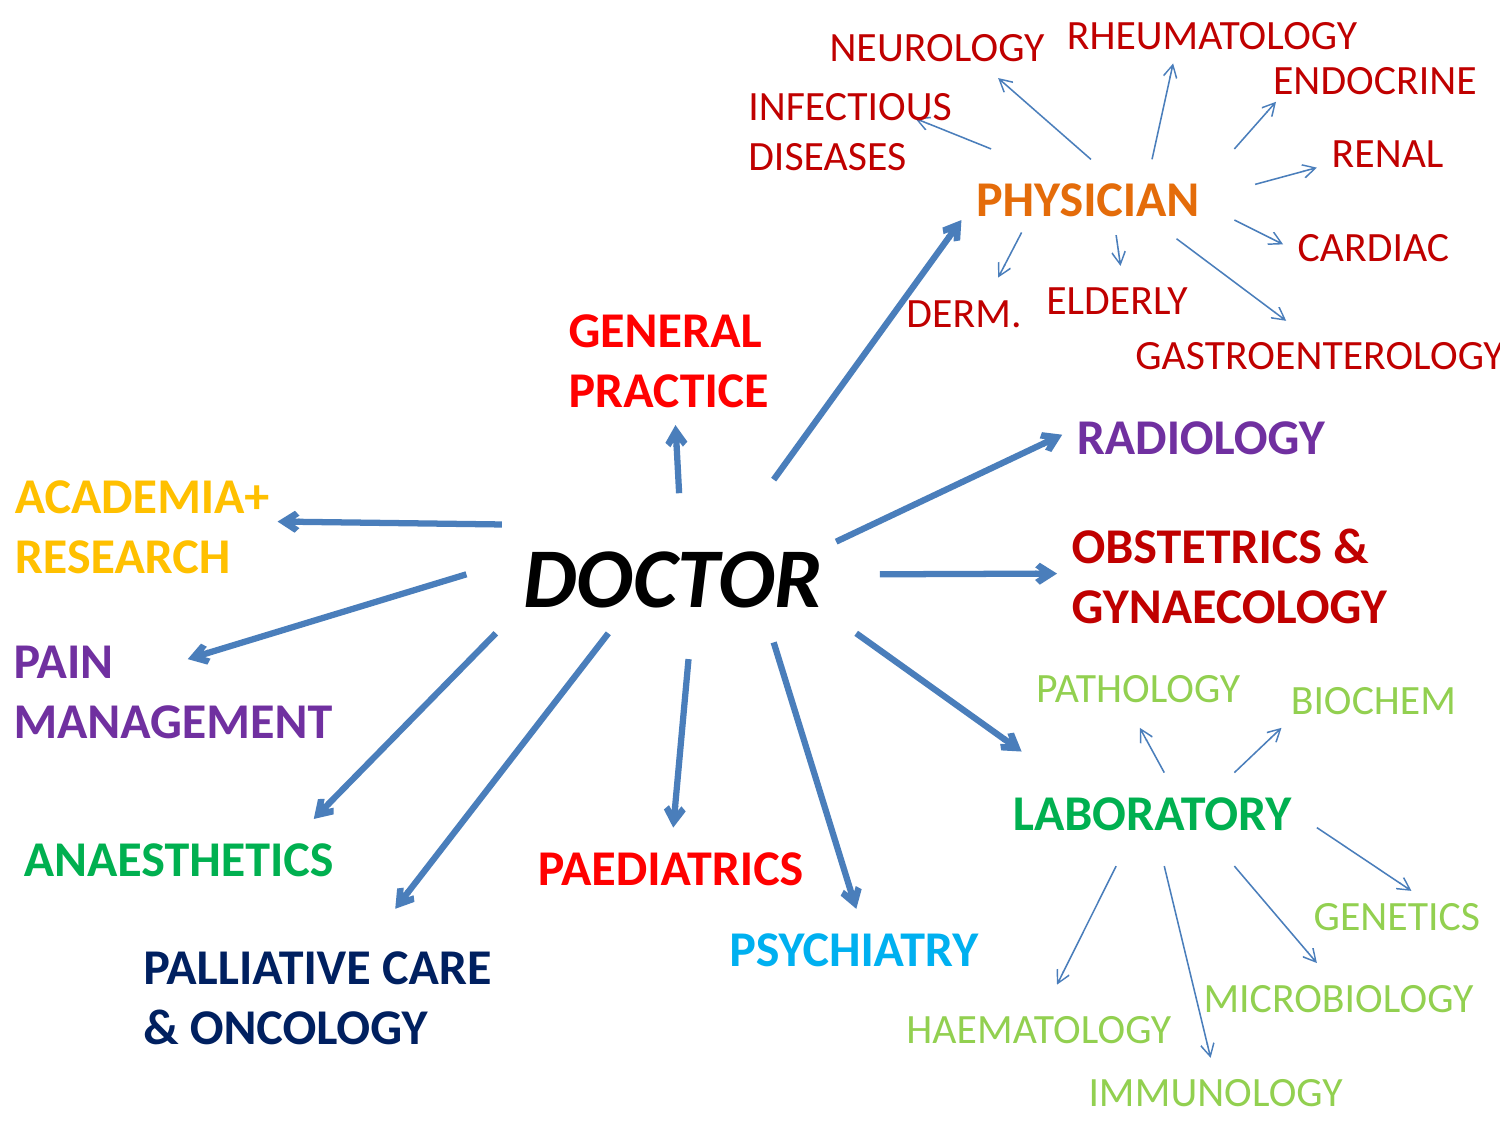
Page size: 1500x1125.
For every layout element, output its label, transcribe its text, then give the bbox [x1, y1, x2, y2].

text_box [1176, 238, 1287, 322]
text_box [1139, 727, 1165, 773]
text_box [1234, 101, 1277, 150]
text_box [395, 633, 609, 910]
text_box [1234, 865, 1318, 964]
text_box BIOCHEM [1276, 665, 1483, 731]
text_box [313, 632, 496, 820]
text_box ANAESTHETICS [9, 818, 374, 894]
text_box OBSTETRICS & GYNAECOLOGY [1056, 506, 1412, 641]
text_box ENDOCRINE [1258, 45, 1500, 111]
text_box NEUROLOGY [814, 12, 1063, 78]
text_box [187, 573, 467, 660]
text_box HAEMATOLOGY [891, 994, 1159, 1059]
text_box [276, 525, 314, 531]
text_box PSYCHIATRY [714, 908, 999, 984]
text_box PALLIATIVE CARE & ONCOLOGY [128, 927, 554, 1063]
text_box IMMUNOLOGY [1073, 1057, 1368, 1123]
text_box CARDIAC [1283, 212, 1494, 277]
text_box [675, 426, 680, 494]
text_box RADIOLOGY [1062, 397, 1346, 473]
text_box ELDERLY [1031, 265, 1210, 331]
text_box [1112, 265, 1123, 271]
text_box MICROBIOLOGY [1216, 963, 1500, 1028]
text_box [773, 219, 962, 480]
text_box LABORATORY [998, 772, 1343, 848]
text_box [1056, 865, 1117, 985]
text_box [277, 521, 503, 525]
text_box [1164, 865, 1211, 1059]
text_box RENAL [1316, 118, 1500, 184]
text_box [1254, 167, 1318, 185]
list DOCTOR [466, 515, 881, 634]
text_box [915, 118, 992, 150]
text_box GENETICS [1322, 881, 1500, 947]
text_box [672, 658, 689, 828]
text_box PHYSICIAN [961, 159, 1221, 235]
text_box INFECTIOUS DISEASES [733, 71, 979, 186]
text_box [1234, 727, 1282, 773]
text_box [855, 632, 1022, 752]
text_box ACADEMIA+ RESEARCH [0, 456, 314, 591]
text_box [1234, 219, 1284, 237]
text_box RHEUMATOLOGY [1052, 0, 1390, 65]
text_box GASTROENTEROLOGY [1120, 320, 1500, 386]
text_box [1316, 827, 1412, 892]
text_box GENERAL PRACTICE [553, 290, 768, 426]
text_box PATHOLOGY [1026, 653, 1258, 719]
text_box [835, 434, 1063, 542]
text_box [1151, 63, 1174, 160]
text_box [1115, 234, 1121, 267]
text_box PAIN MANAGEMENT [0, 621, 308, 757]
text_box DERM. [965, 278, 1057, 344]
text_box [997, 232, 1022, 278]
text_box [997, 77, 1092, 160]
text_box PAEDIATRICS [613, 827, 768, 903]
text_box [773, 642, 857, 910]
